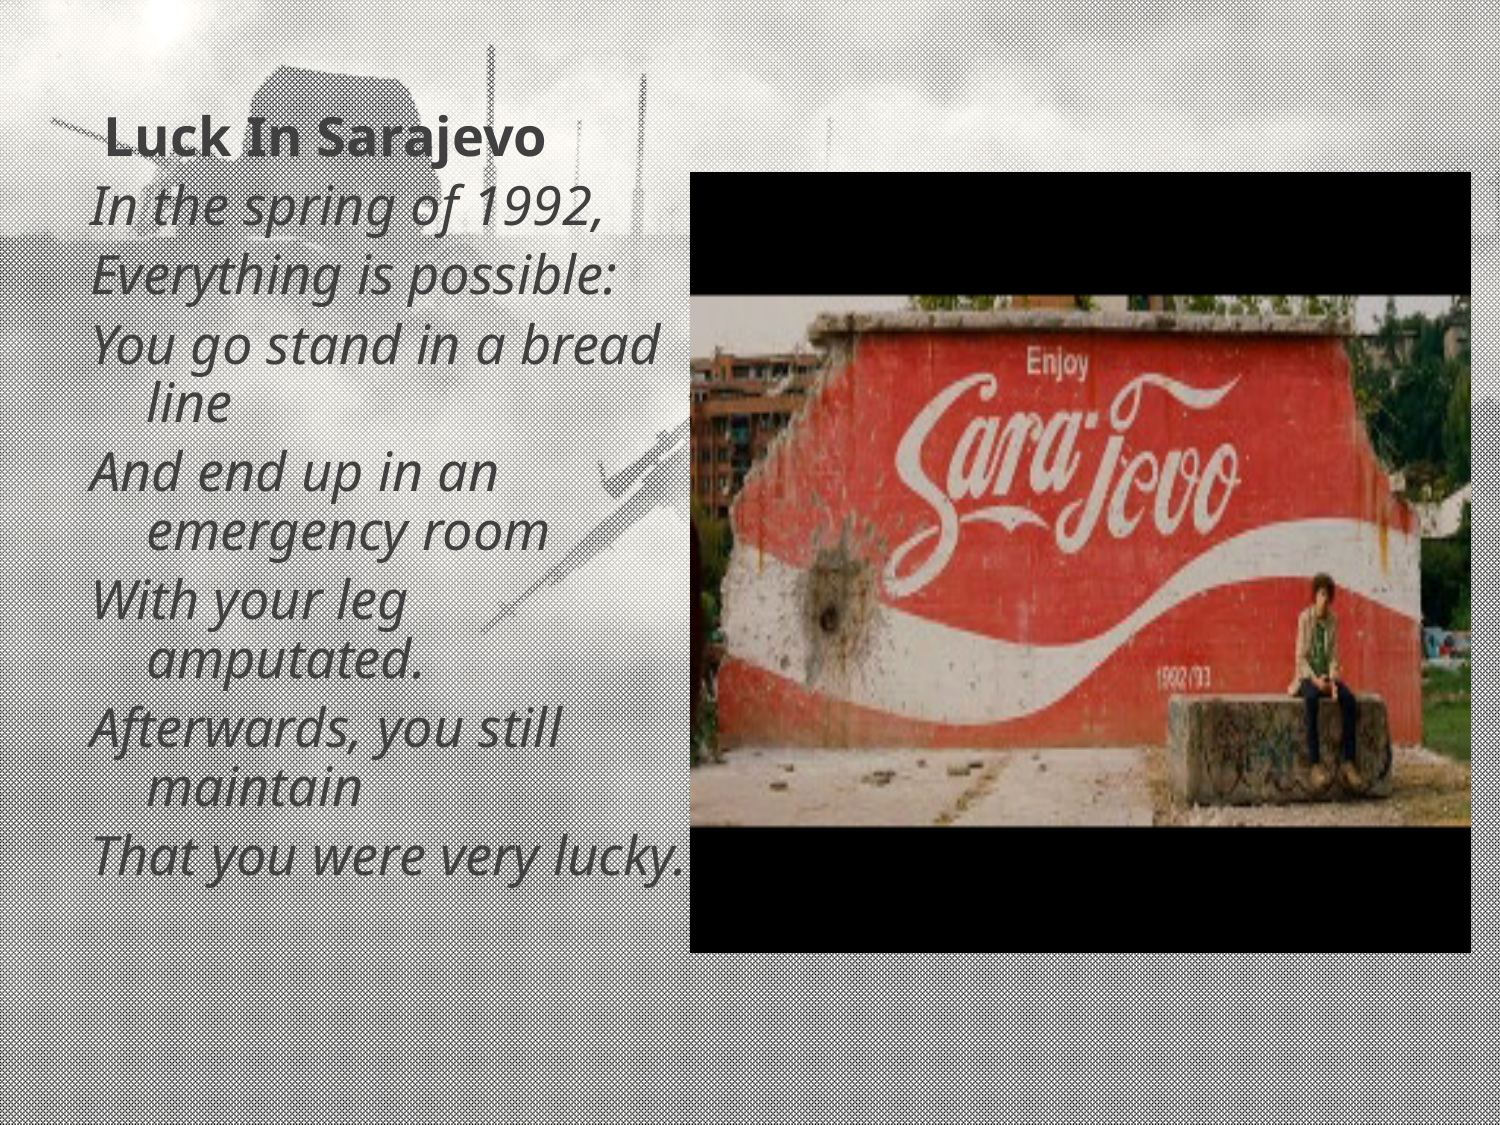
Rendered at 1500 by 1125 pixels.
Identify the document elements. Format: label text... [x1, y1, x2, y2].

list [690, 172, 1471, 953]
picture [0, 0, 1500, 1125]
list Luck In Sarajevo In the spring of 1992, Everything is possible: You go stand in a bread line And end up in an emergency room With your leg amputated. Afterwards, you still maintain That you were very lucky. [74, 101, 704, 1006]
